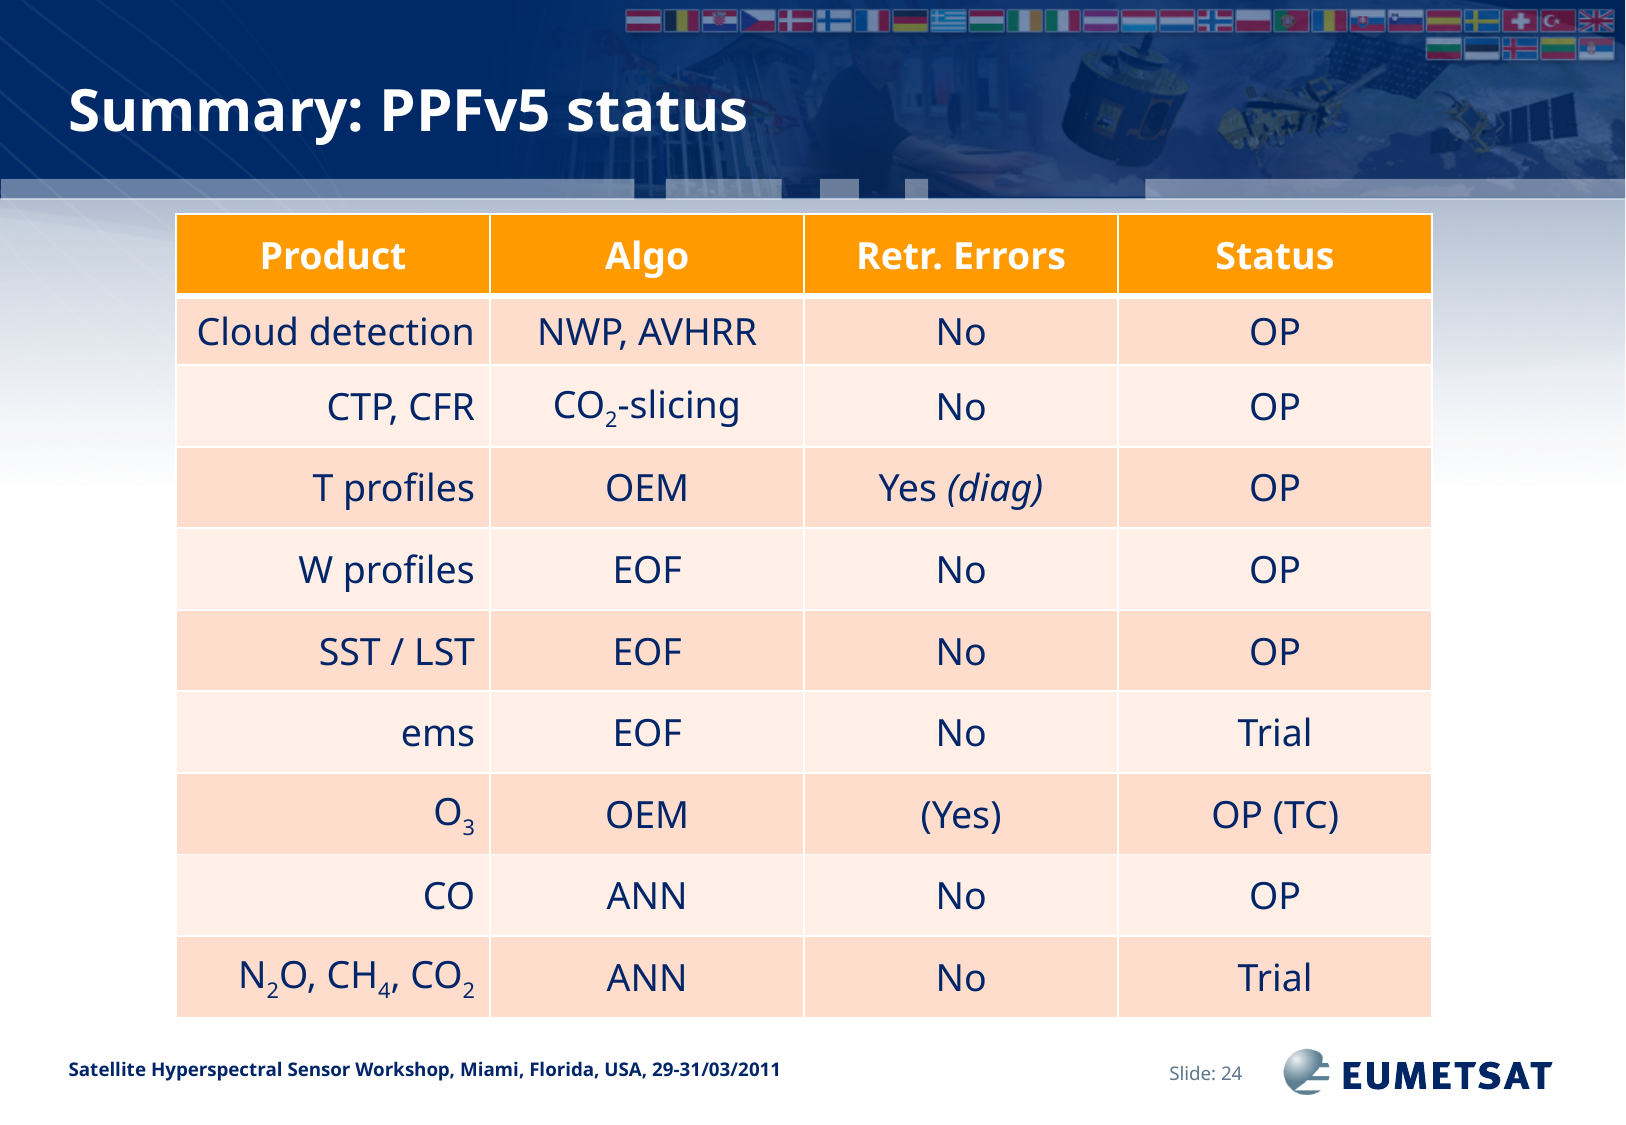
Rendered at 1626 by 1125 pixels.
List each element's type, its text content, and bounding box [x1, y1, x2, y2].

table_header Product [177, 215, 489, 293]
table_cell W profiles [177, 529, 489, 609]
table_cell O3 [177, 774, 489, 854]
table_cell ANN [491, 937, 803, 1017]
table_cell EOF [491, 692, 803, 772]
table_cell No [805, 855, 1117, 935]
table_cell No [805, 366, 1117, 446]
table_cell OP [1119, 448, 1431, 527]
table_cell OP [1119, 299, 1431, 364]
slide_number Slide: 24 [1154, 1053, 1272, 1094]
table_cell ems [177, 692, 489, 772]
table_cell Yes (diag) [805, 448, 1117, 527]
table_cell OP [1119, 366, 1431, 446]
table_cell No [805, 611, 1117, 690]
table_header Status [1119, 215, 1431, 293]
table_cell No [805, 529, 1117, 609]
table_cell Trial [1119, 692, 1431, 772]
table_header Retr. Errors [805, 215, 1117, 293]
table_cell CTP, CFR [177, 366, 489, 446]
table_cell Trial [1119, 937, 1431, 1017]
table_header Algo [491, 215, 803, 293]
table_cell OEM [491, 448, 803, 527]
table_cell OP [1119, 611, 1431, 690]
table_cell OP (TC) [1119, 774, 1431, 854]
picture [0, 0, 1626, 1125]
table_cell ANN [491, 855, 803, 935]
table_cell CO [177, 855, 489, 935]
title Summary: PPFv5 status [53, 38, 1555, 178]
table_cell No [805, 937, 1117, 1017]
table_cell EOF [491, 529, 803, 609]
table_cell No [805, 692, 1117, 772]
table_cell Cloud detection [177, 299, 489, 364]
table_cell NWP, AVHRR [491, 299, 803, 364]
table_cell EOF [491, 611, 803, 690]
table_cell OEM [491, 774, 803, 854]
table_cell CO2-slicing [491, 366, 803, 446]
table_cell T profiles [177, 448, 489, 527]
table_cell SST / LST [177, 611, 489, 690]
table_cell N2O, CH4, CO2 [177, 937, 489, 1017]
table_cell OP [1119, 529, 1431, 609]
table_cell OP [1119, 855, 1431, 935]
table_cell No [805, 299, 1117, 364]
table_cell (Yes) [805, 774, 1117, 854]
